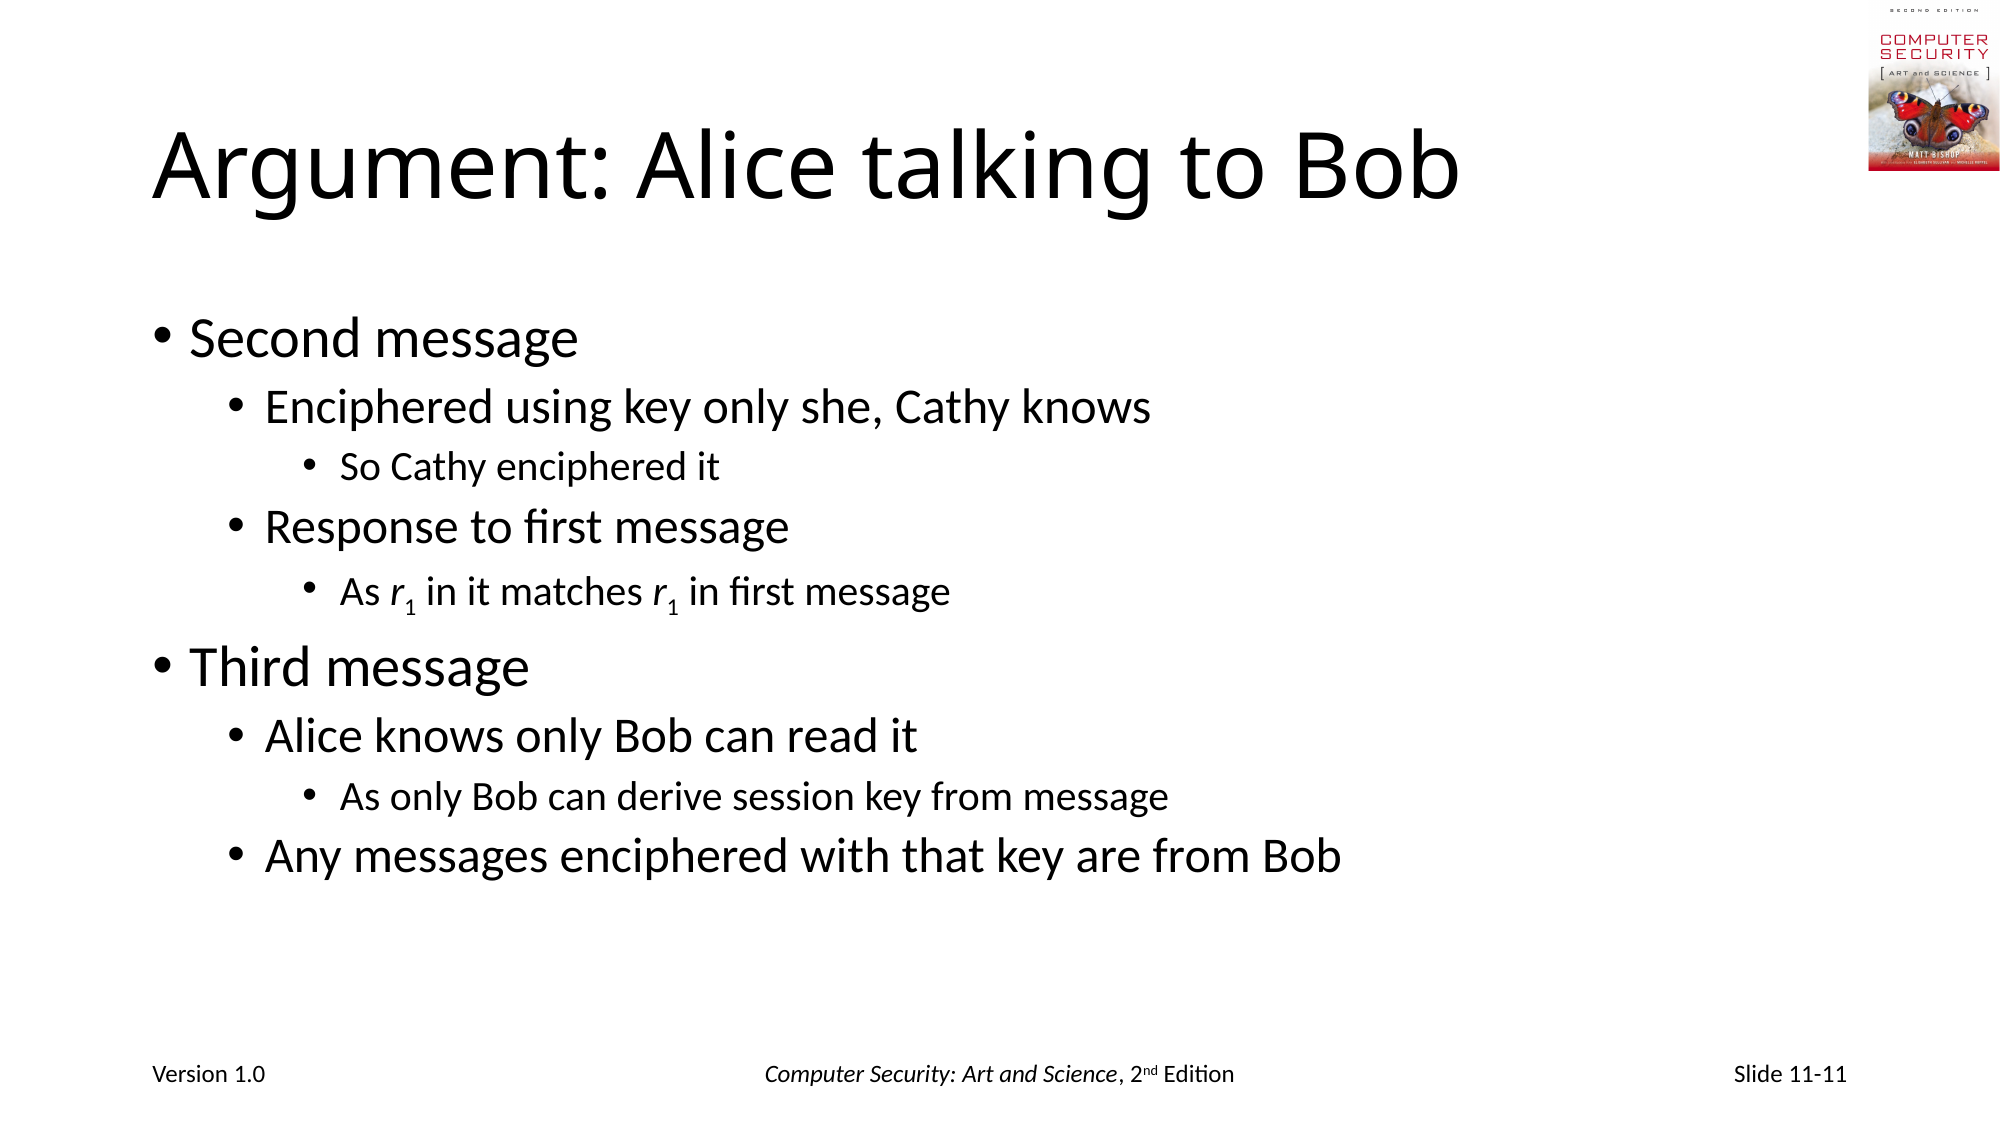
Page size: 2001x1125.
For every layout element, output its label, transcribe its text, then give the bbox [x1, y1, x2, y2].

list Second message Enciphered using key only she, Cathy knows So Cathy enciphered it Response to first message As r1 in it matches r1 in first message Third message Alice knows only Bob can read it As only Bob can derive session key from message Any messages enciphered with that key are from Bob [137, 299, 1863, 1014]
title Argument: Alice talking to Bob [137, 59, 1863, 278]
slide_number Slide 11-11 [1412, 1042, 1863, 1103]
footer Computer Security: Art and Science, 2nd Edition [662, 1042, 1338, 1103]
slide_number Version 1.0 [137, 1042, 588, 1103]
picture [1868, 0, 2000, 171]
